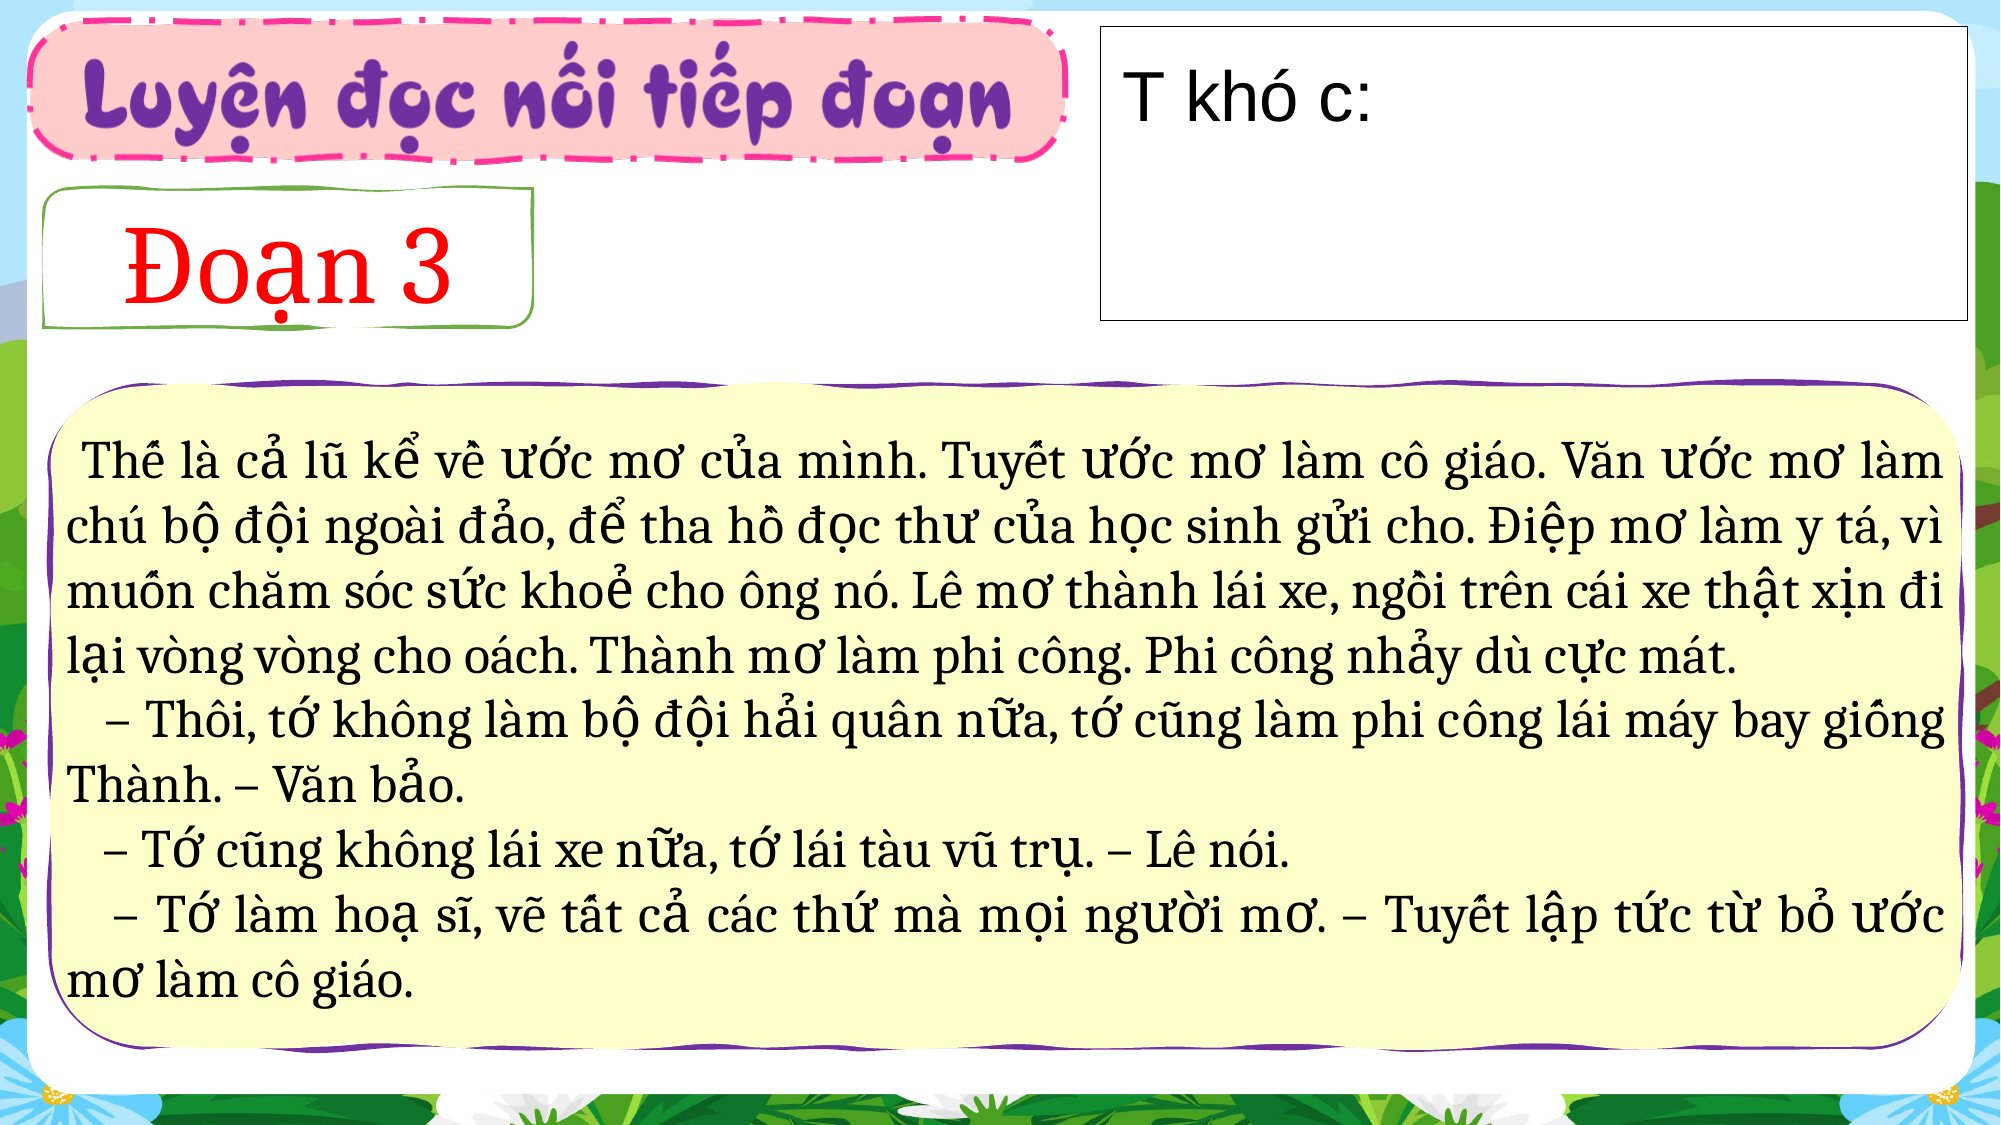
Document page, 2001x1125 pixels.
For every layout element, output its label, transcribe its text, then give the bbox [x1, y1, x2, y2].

text_box Thế là cả lũ kể về ước mơ của mình. Tuyết ước mơ làm cô giáo. Văn ước mơ làm chú bộ đội ngoài đảo, để tha hồ đọc thư của học sinh gửi cho. Điệp mơ làm y tá, vì muốn chăm sóc sức khoẻ cho ông nó. Lê mơ thành lái xe, ngồi trên cái xe thật xịn đi lại vòng vòng cho oách. Thành mơ làm phi công. Phi công nhảy dù cực mát. – Thôi, tớ không làm bộ đội hải quân nữa, tớ cũng làm phi công lái máy bay giống Thành. – Văn bảo. – Tớ cũng không lái xe nữa, tớ lái tàu vũ trụ. – Lê nói. – Tớ làm hoạ sĩ, vẽ tất cả các thứ mà mọi người mơ. – Tuyết lập tức từ bỏ ước mơ làm cô giáo. [48, 381, 1964, 1051]
text_box [25, 9, 1977, 1096]
picture [0, 0, 2001, 1125]
text_box Đoạn 3 [42, 211, 533, 330]
